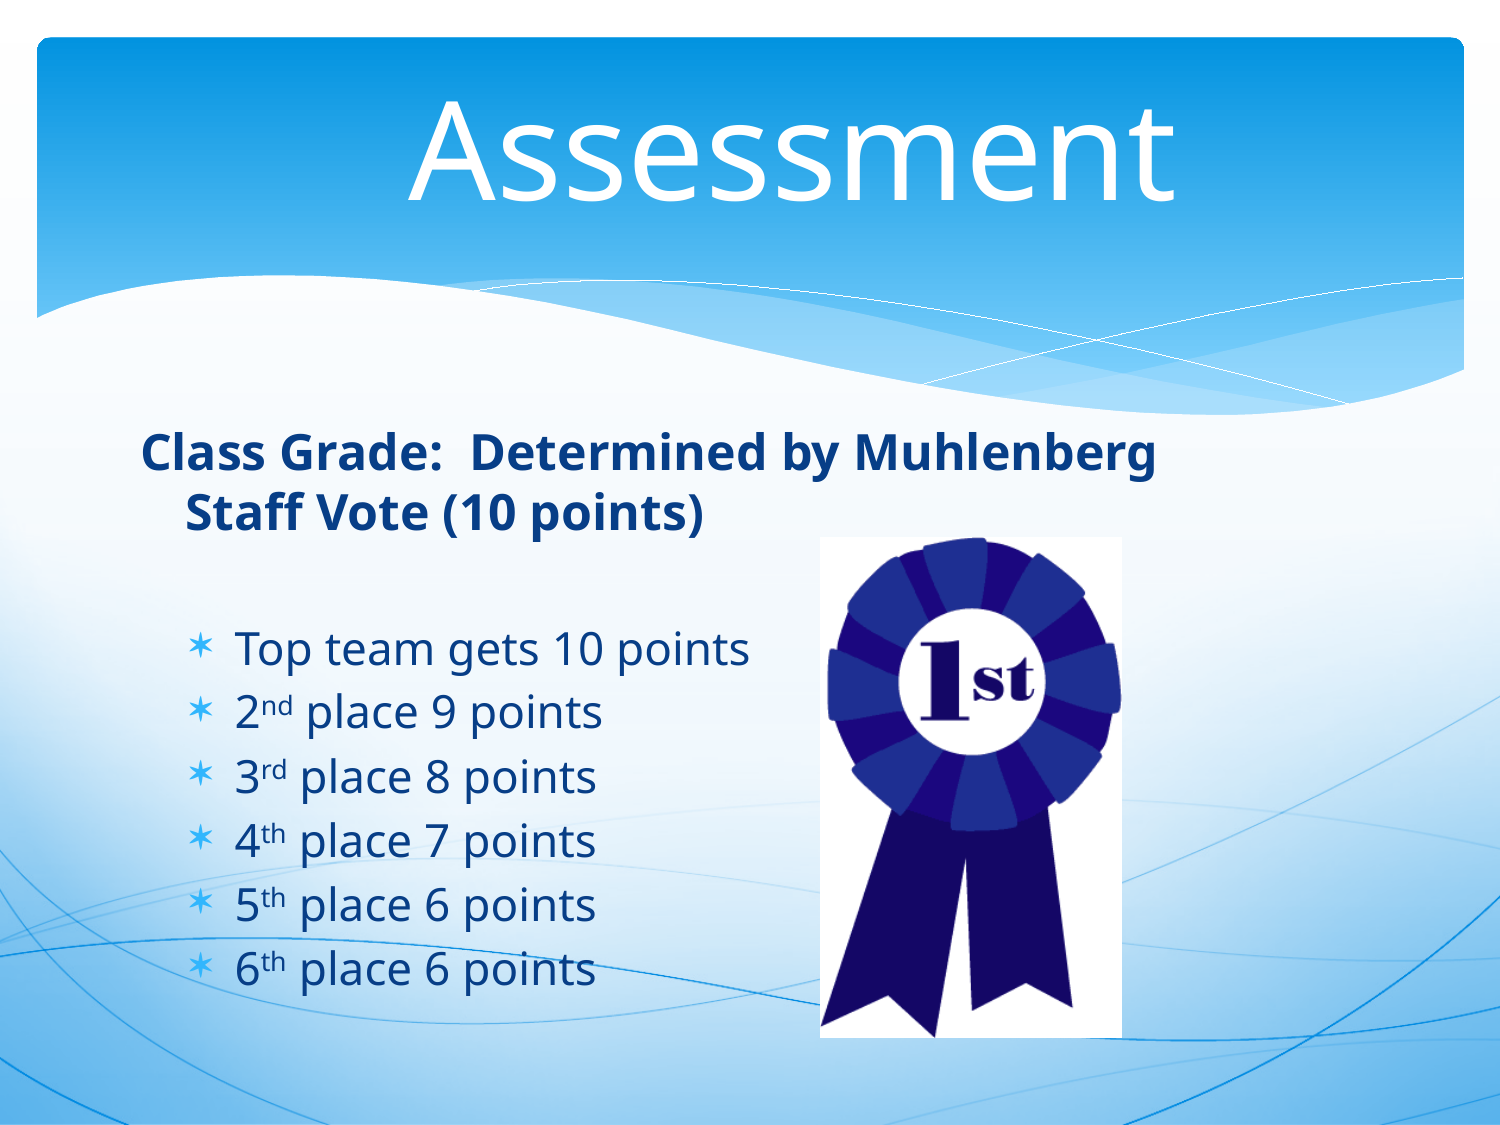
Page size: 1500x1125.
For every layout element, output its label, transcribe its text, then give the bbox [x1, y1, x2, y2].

title Assessment [62, 37, 1413, 243]
picture [820, 537, 1122, 1038]
list Class Grade: Determined by Muhlenberg Staff Vote (10 points) Top team gets 10 points 2nd place 9 points 3rd place 8 points 4th place 7 points 5th place 6 points 6th place 6 points [125, 412, 1263, 1075]
